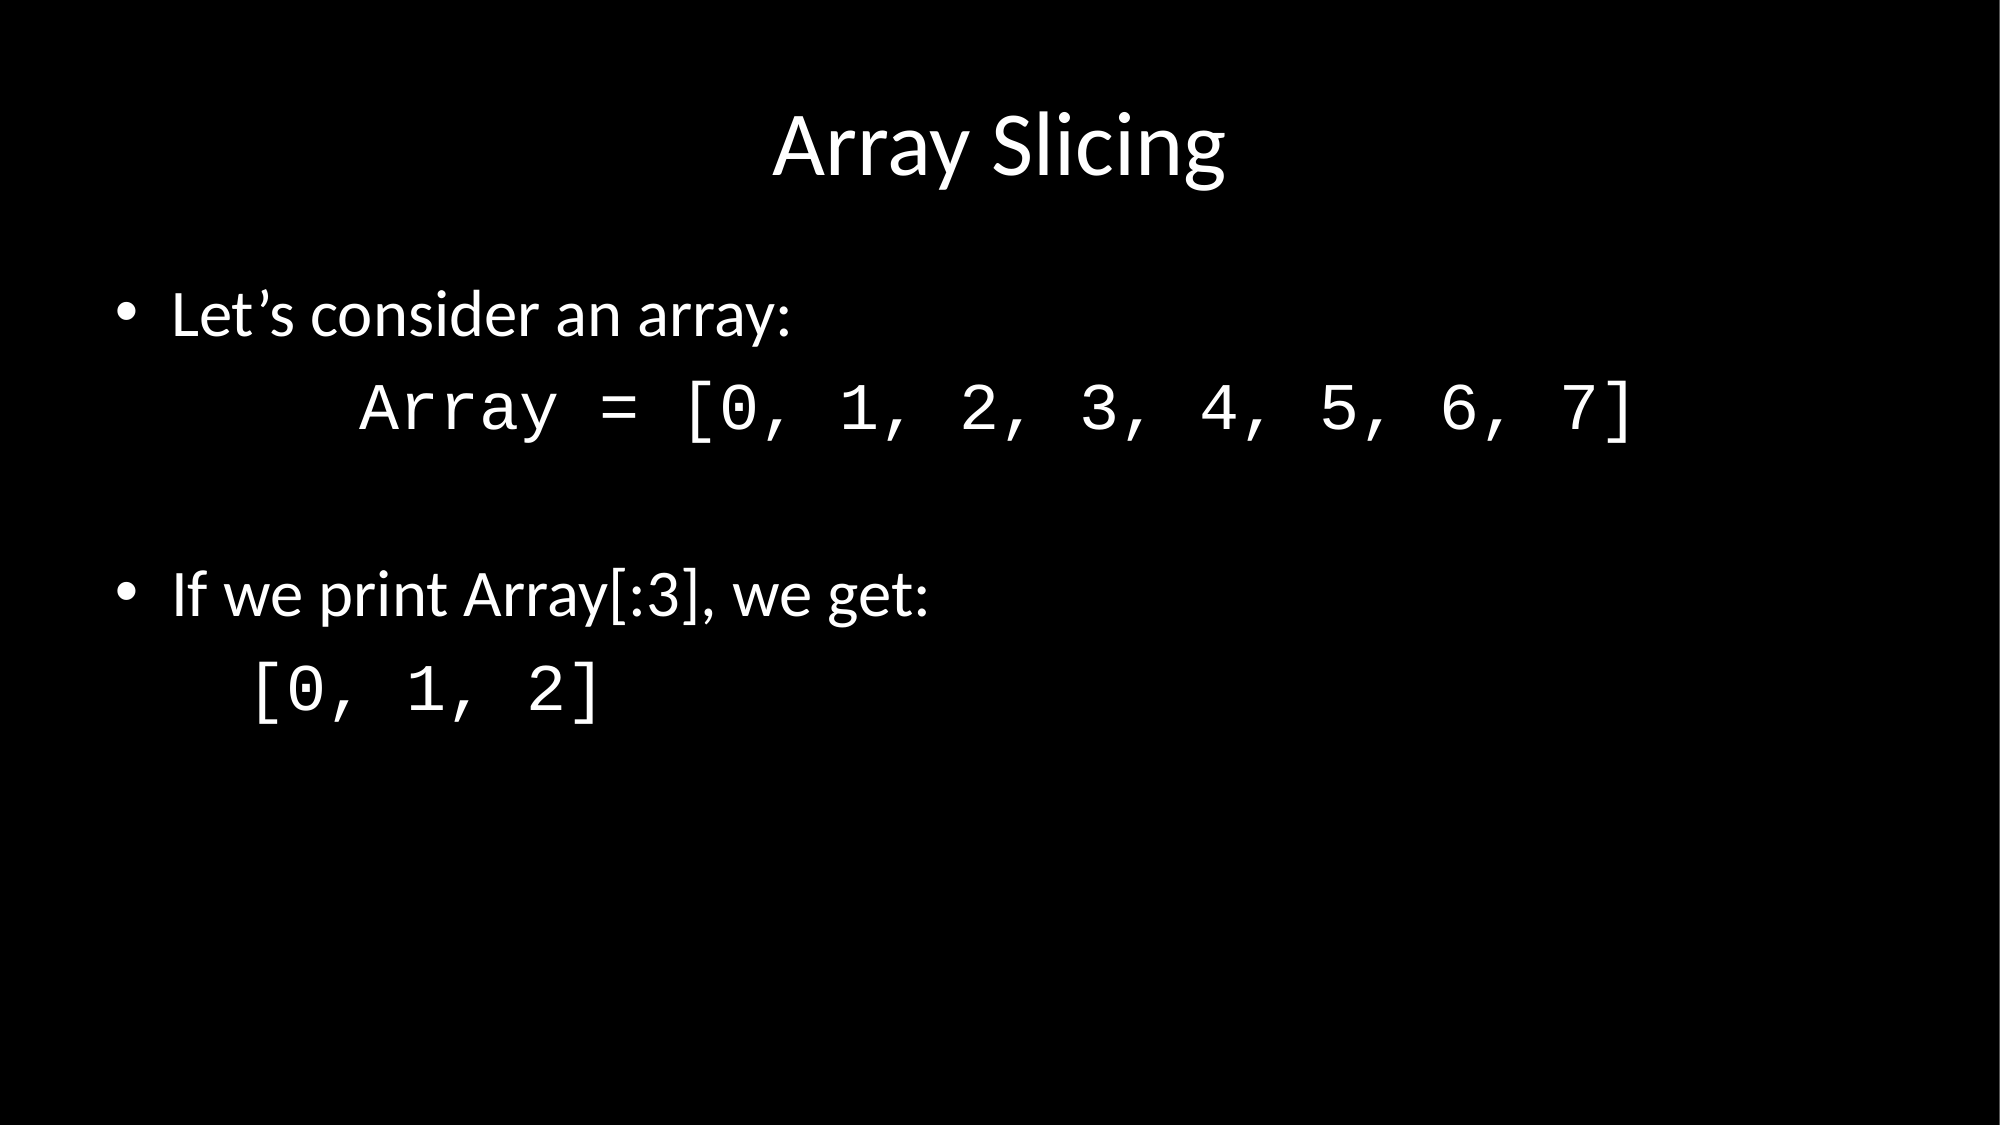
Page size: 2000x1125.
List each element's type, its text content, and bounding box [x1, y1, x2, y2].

title Array Slicing [99, 45, 1900, 233]
list Let’s consider an array: Array = [0, 1, 2, 3, 4, 5, 6, 7] If we print Array[:3], we get: [0, 1, 2] [99, 262, 1900, 1005]
